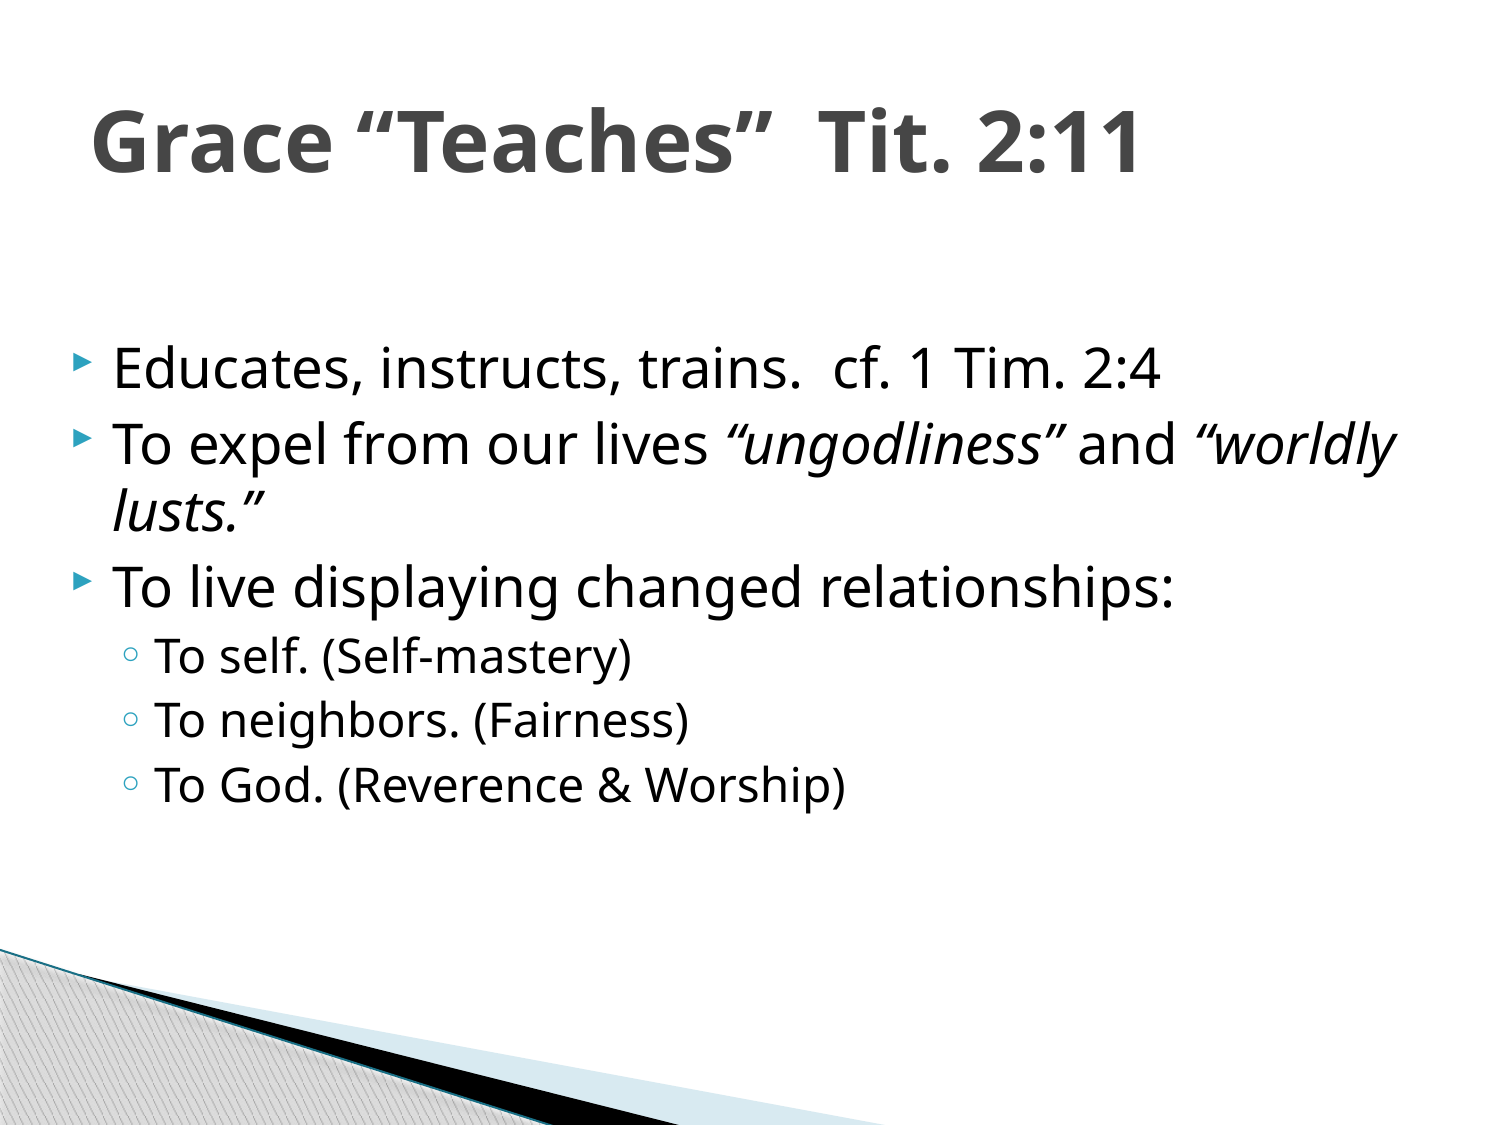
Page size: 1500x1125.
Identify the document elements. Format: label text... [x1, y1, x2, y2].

list Educates, instructs, trains. cf. 1 Tim. 2:4 To expel from our lives “ungodliness” and “worldly lusts.” To live displaying changed relationships: To self. (Self-mastery) To neighbors. (Fairness) To God. (Reverence & Worship) [37, 324, 1463, 1075]
title Grace “Teaches” Tit. 2:11 [75, 45, 1425, 233]
